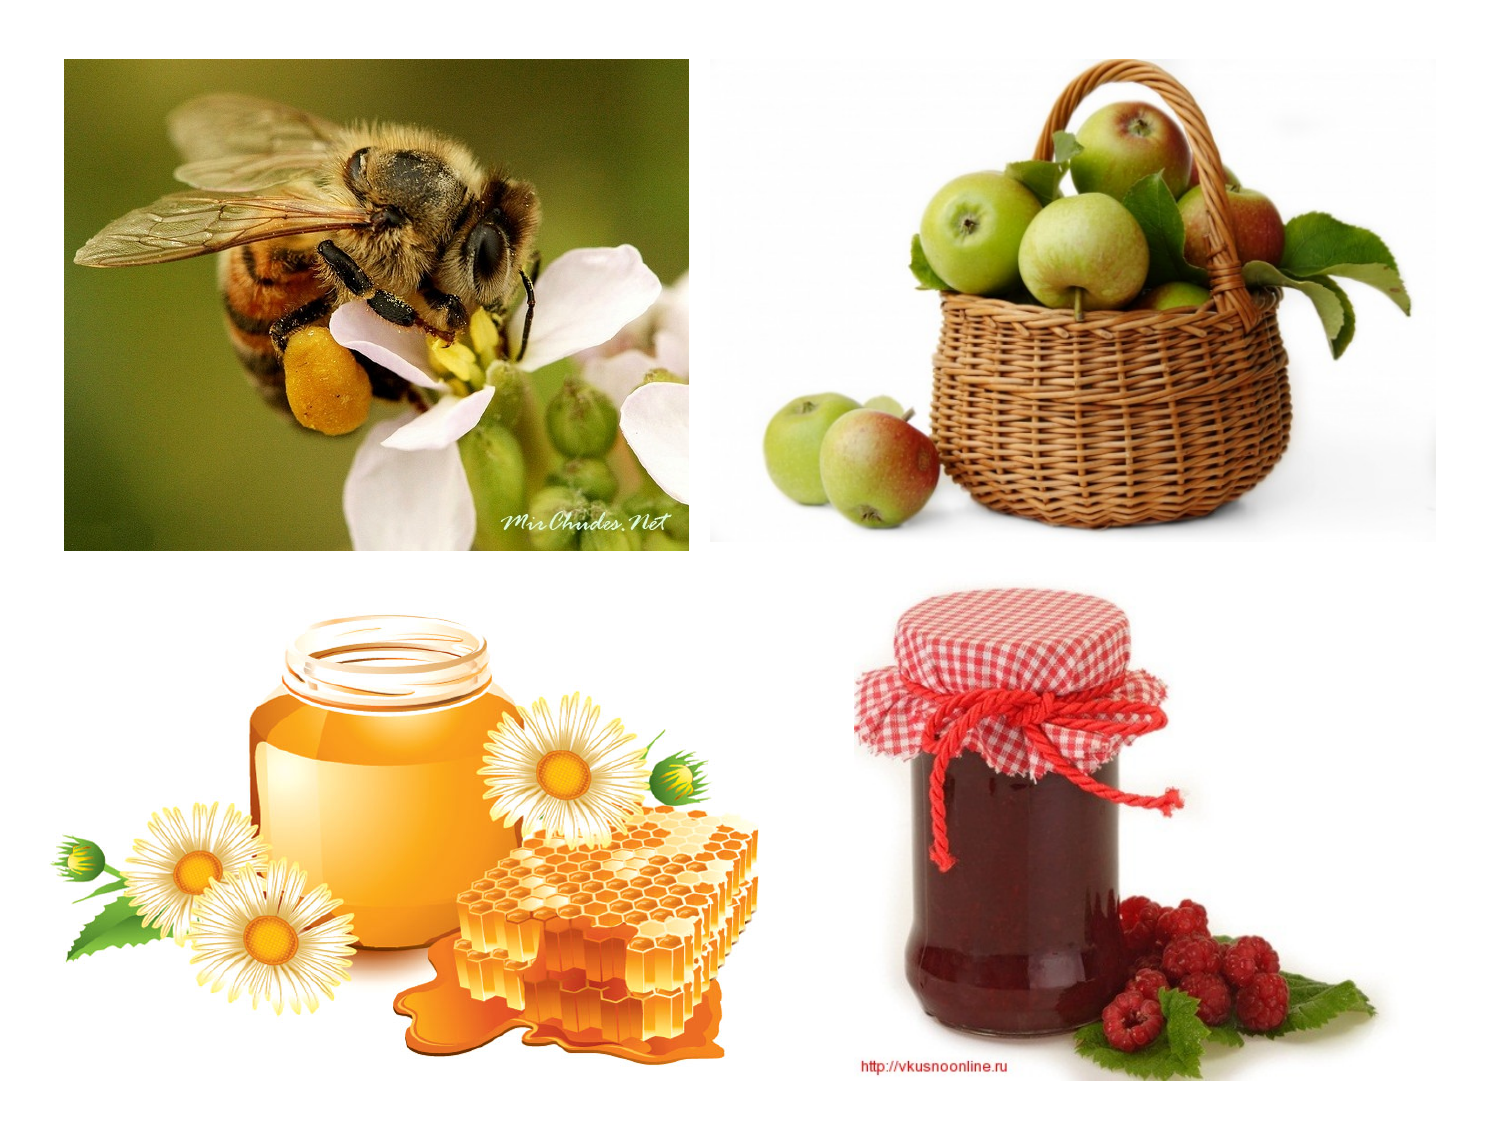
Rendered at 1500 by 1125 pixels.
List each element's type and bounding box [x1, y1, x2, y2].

picture [64, 59, 689, 551]
picture [40, 597, 773, 1081]
picture [853, 550, 1400, 1081]
picture [710, 59, 1436, 542]
